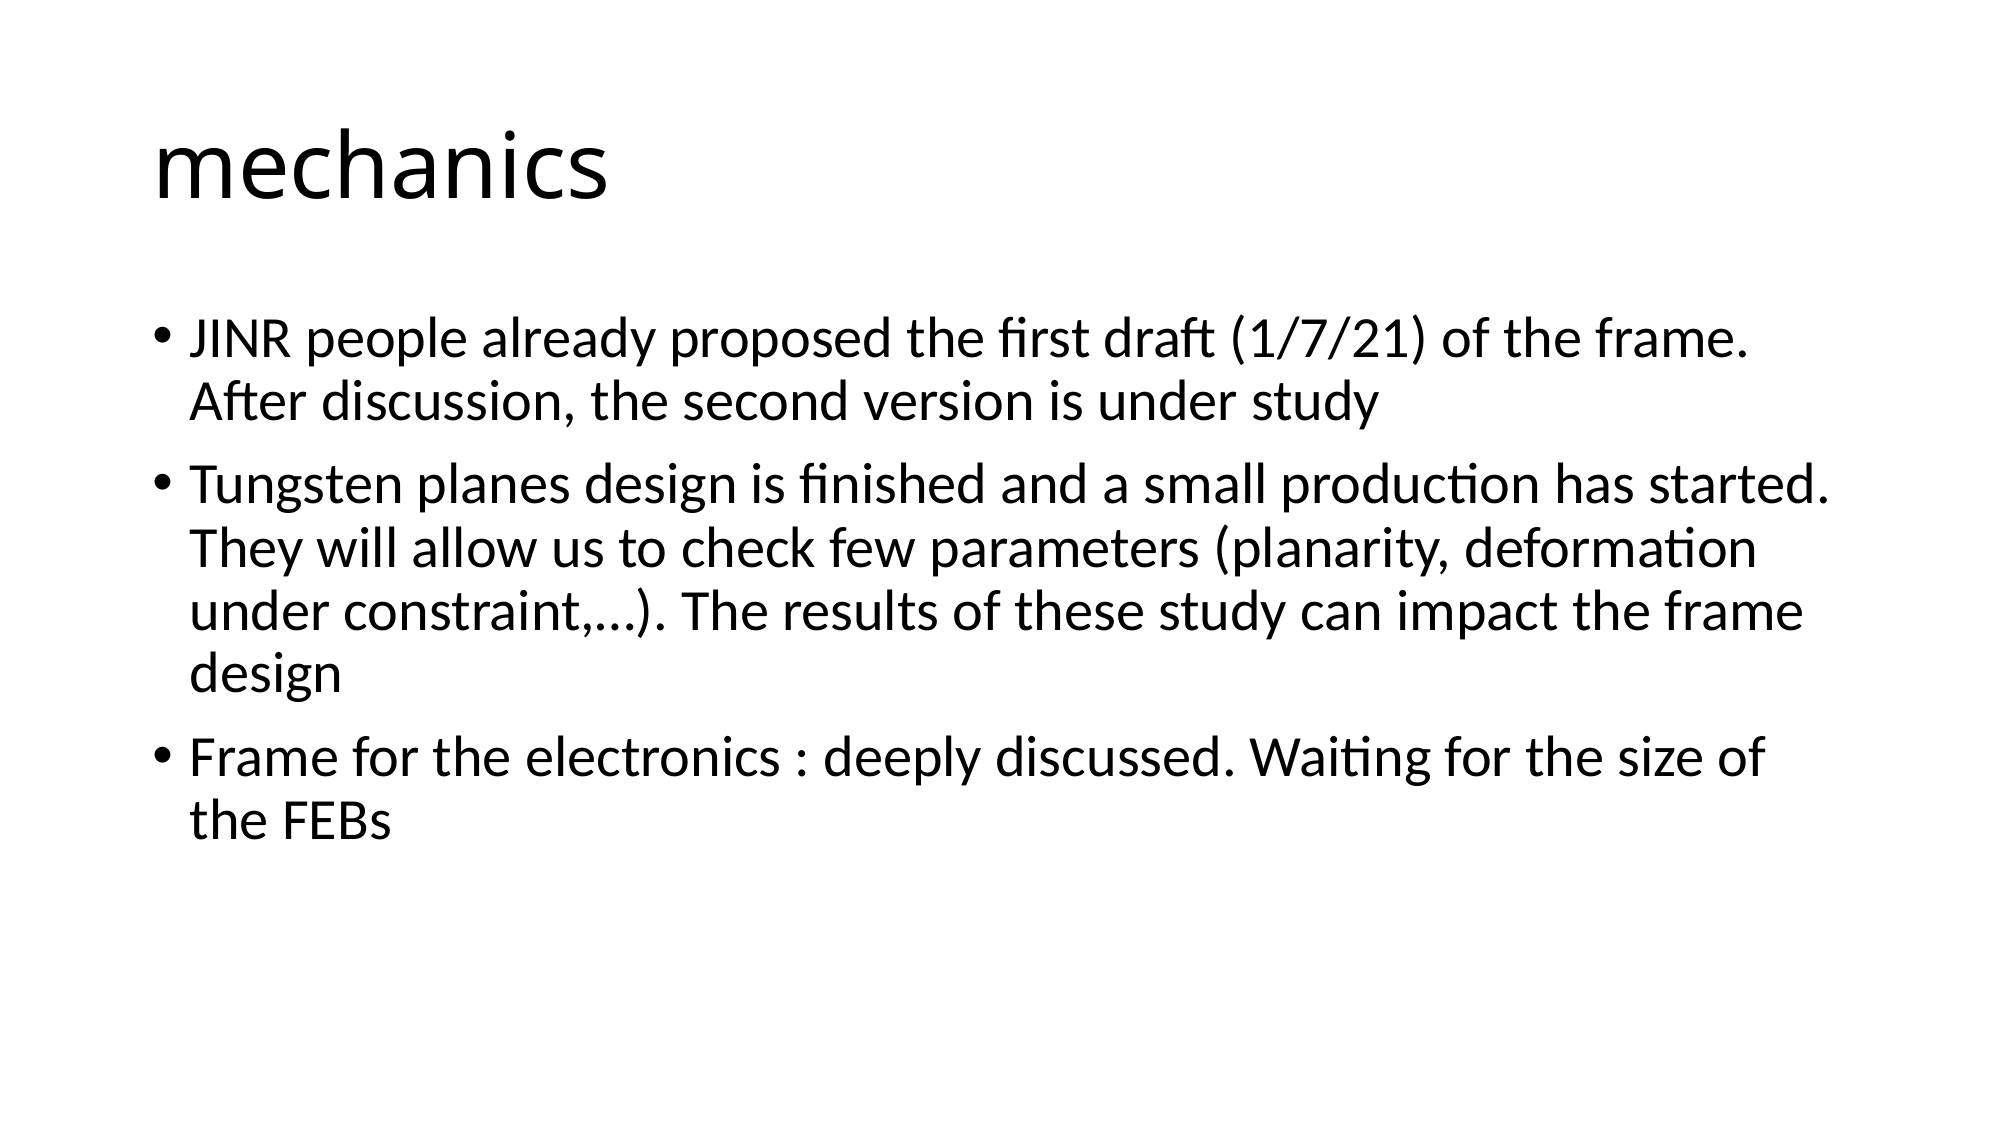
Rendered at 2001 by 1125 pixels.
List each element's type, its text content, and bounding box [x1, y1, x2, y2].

list JINR people already proposed the first draft (1/7/21) of the frame. After discussion, the second version is under study Tungsten planes design is finished and a small production has started. They will allow us to check few parameters (planarity, deformation under constraint,…). The results of these study can impact the frame design Frame for the electronics : deeply discussed. Waiting for the size of the FEBs [137, 299, 1863, 1014]
title mechanics [137, 59, 1863, 278]
